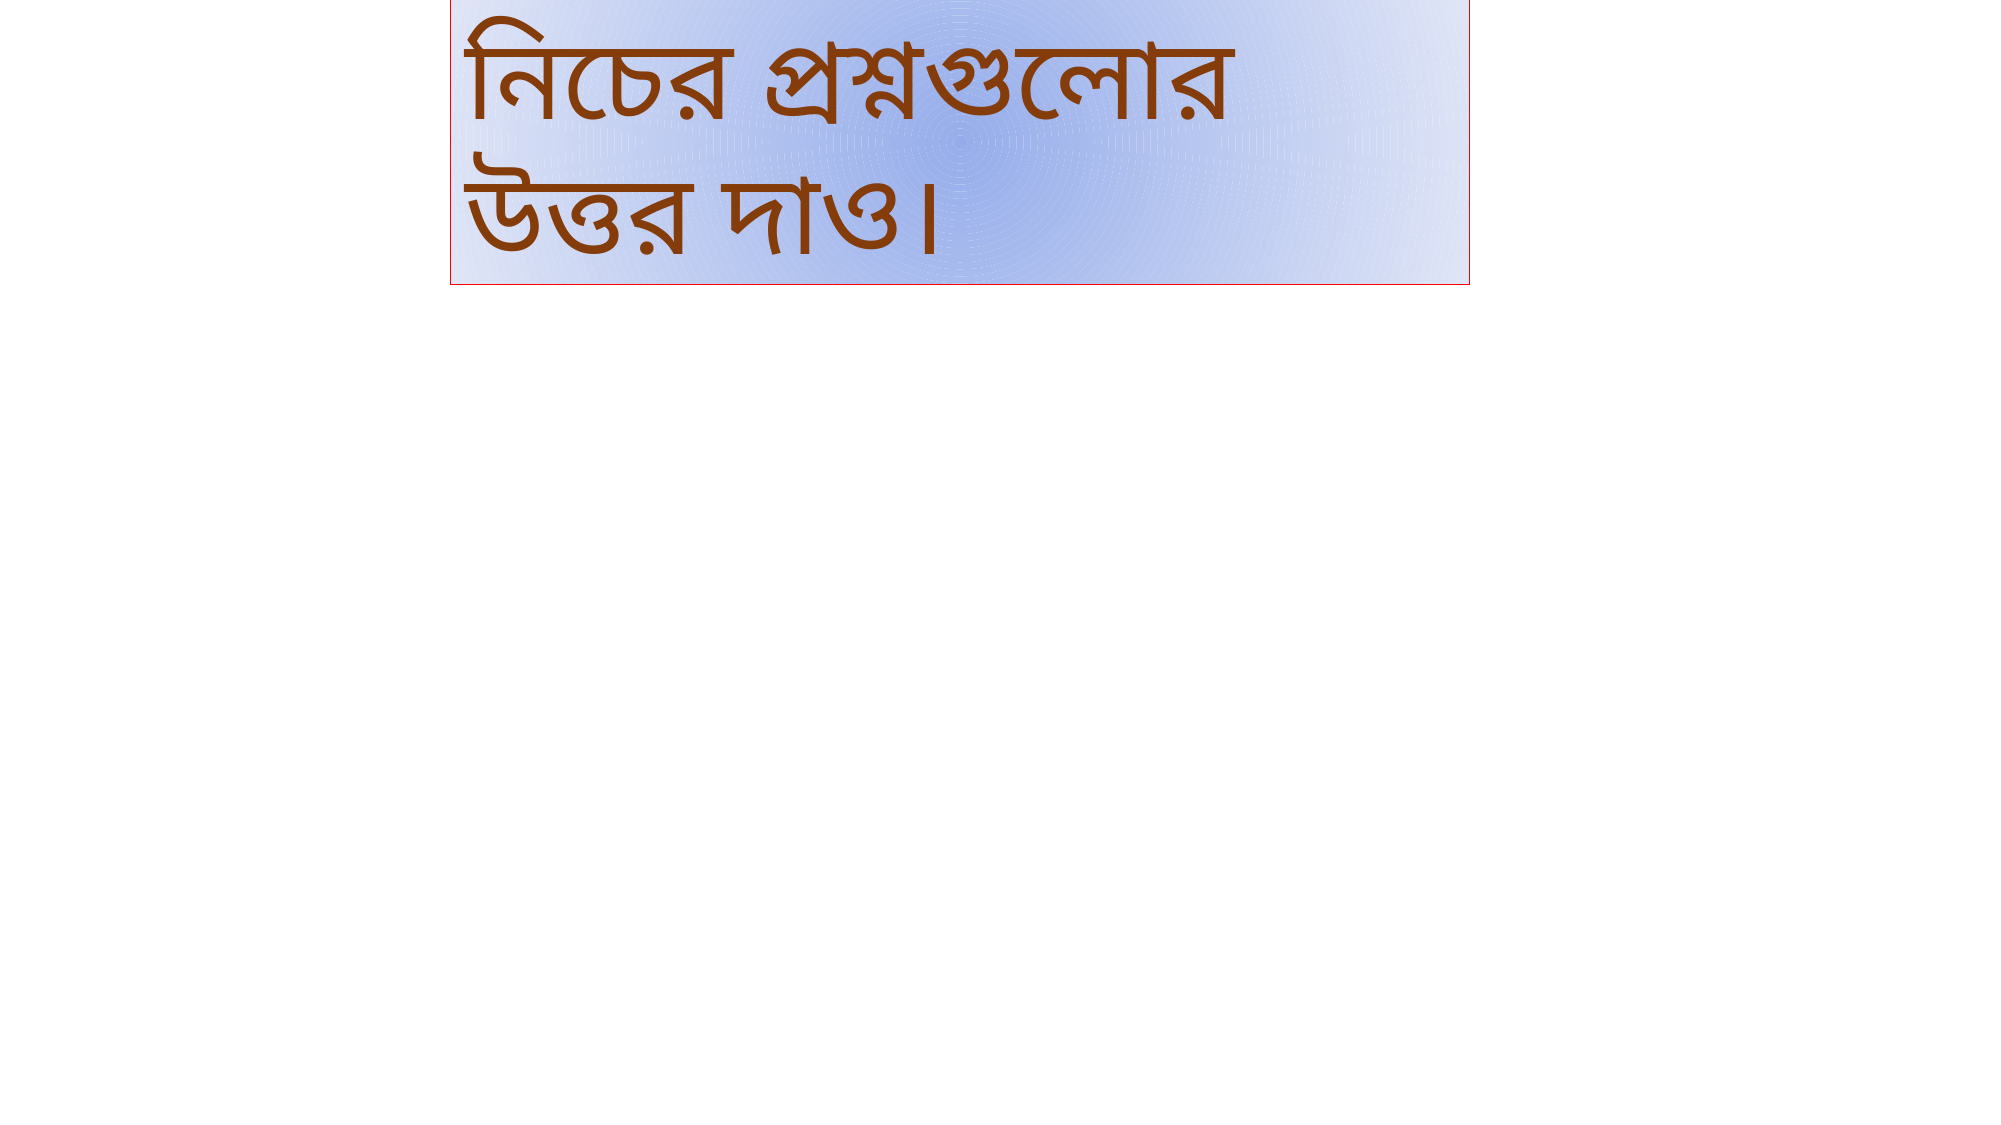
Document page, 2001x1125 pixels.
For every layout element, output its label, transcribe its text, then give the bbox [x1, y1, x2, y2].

text_box নিচের প্রশ্নগুলোর উত্তর দাও। [450, 0, 1470, 285]
